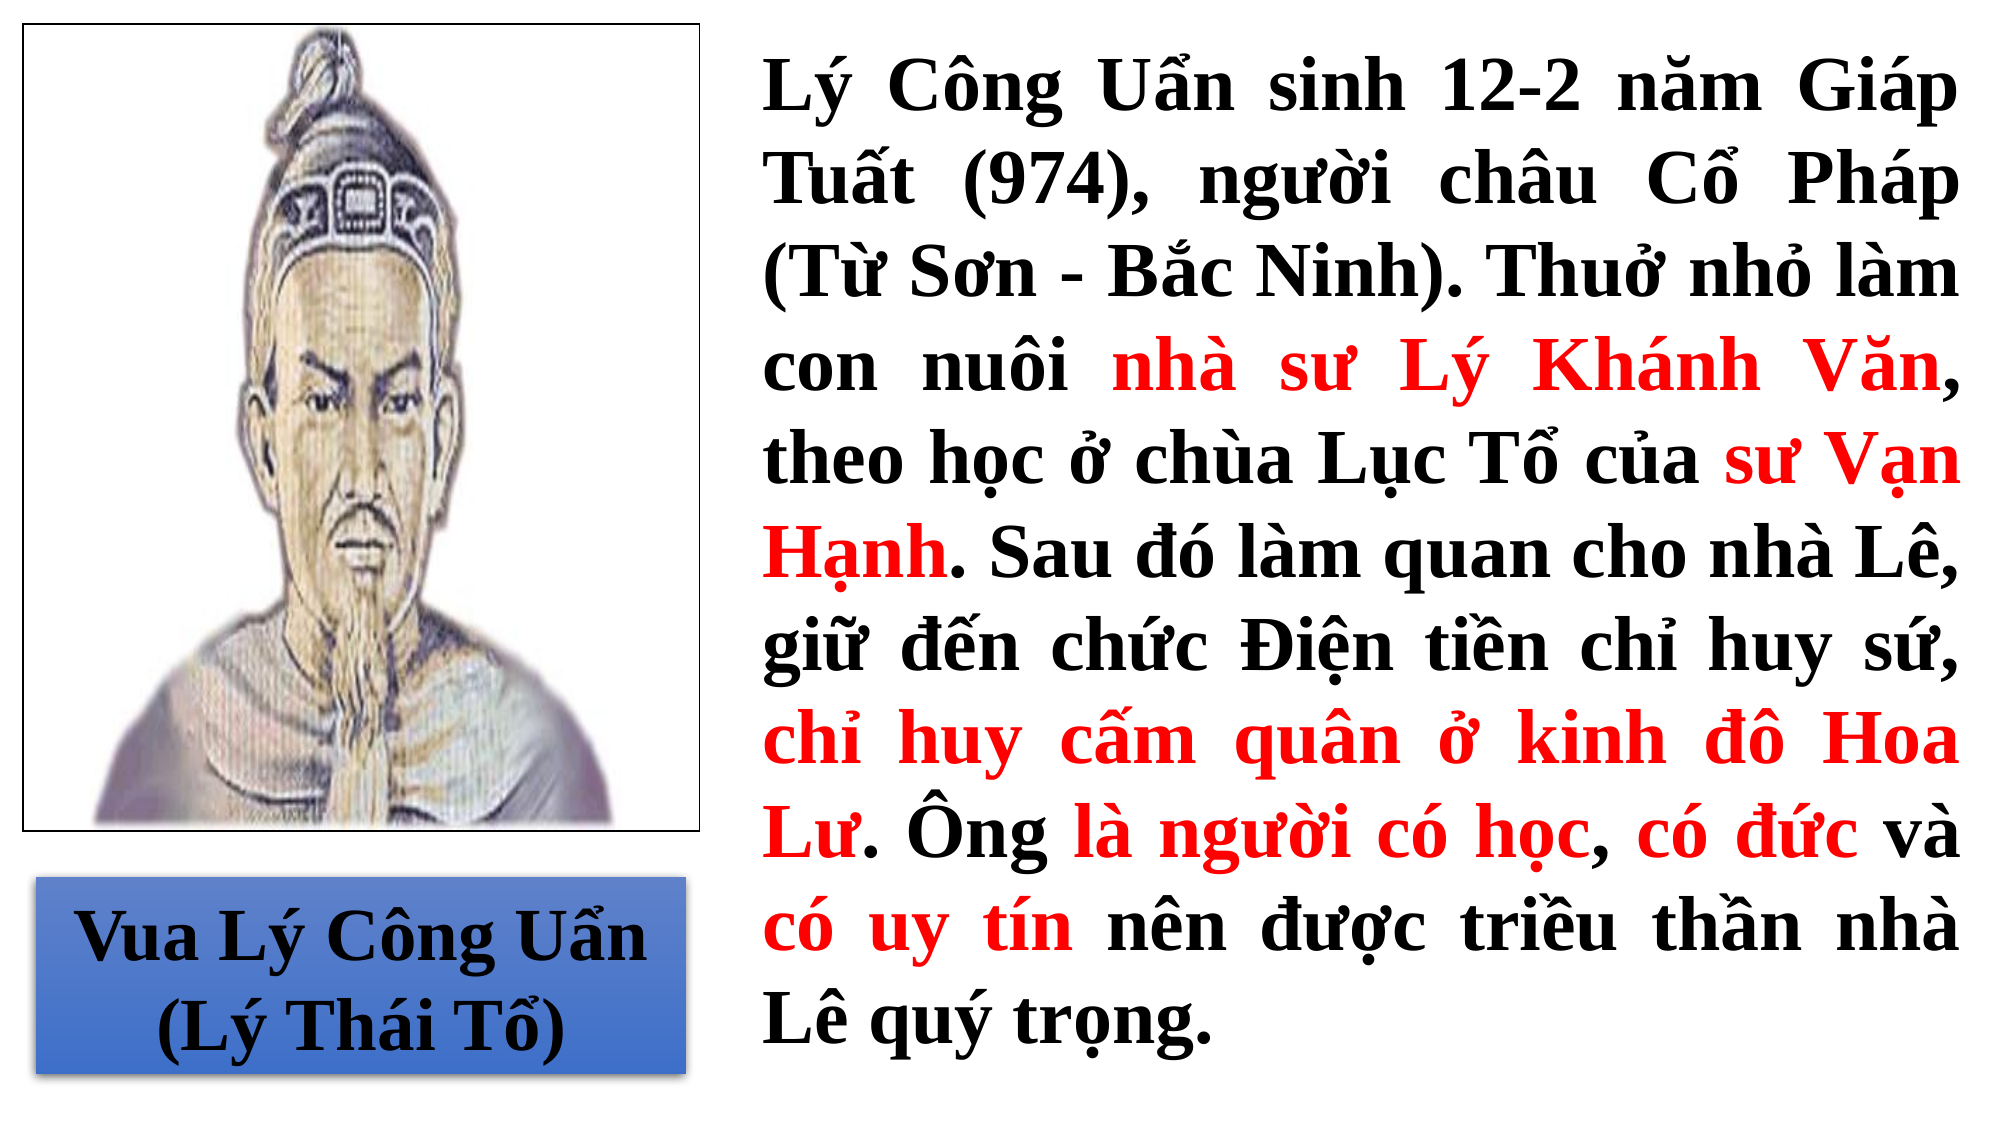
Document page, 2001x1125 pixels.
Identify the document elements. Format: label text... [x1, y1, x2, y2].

text_box Lý Công Uẩn sinh 12-2 năm Giáp Tuất (974), người châu Cổ Pháp (Từ Sơn - Bắc Ninh). Thuở nhỏ làm con nuôi nhà sư Lý Khánh Văn, theo học ở chùa Lục Tổ của sư Vạn Hạnh. Sau đó làm quan cho nhà Lê, giữ đến chức Điện tiền chỉ huy sứ, chỉ huy cấm quân ở kinh đô Hoa Lư. Ông là người có học, có đức và có uy tín nên được triều thần nhà Lê quý trọng. [747, 24, 1977, 1067]
text_box Vua Lý Công Uẩn (Lý Thái Tổ) [36, 877, 686, 1074]
picture [23, 24, 699, 831]
